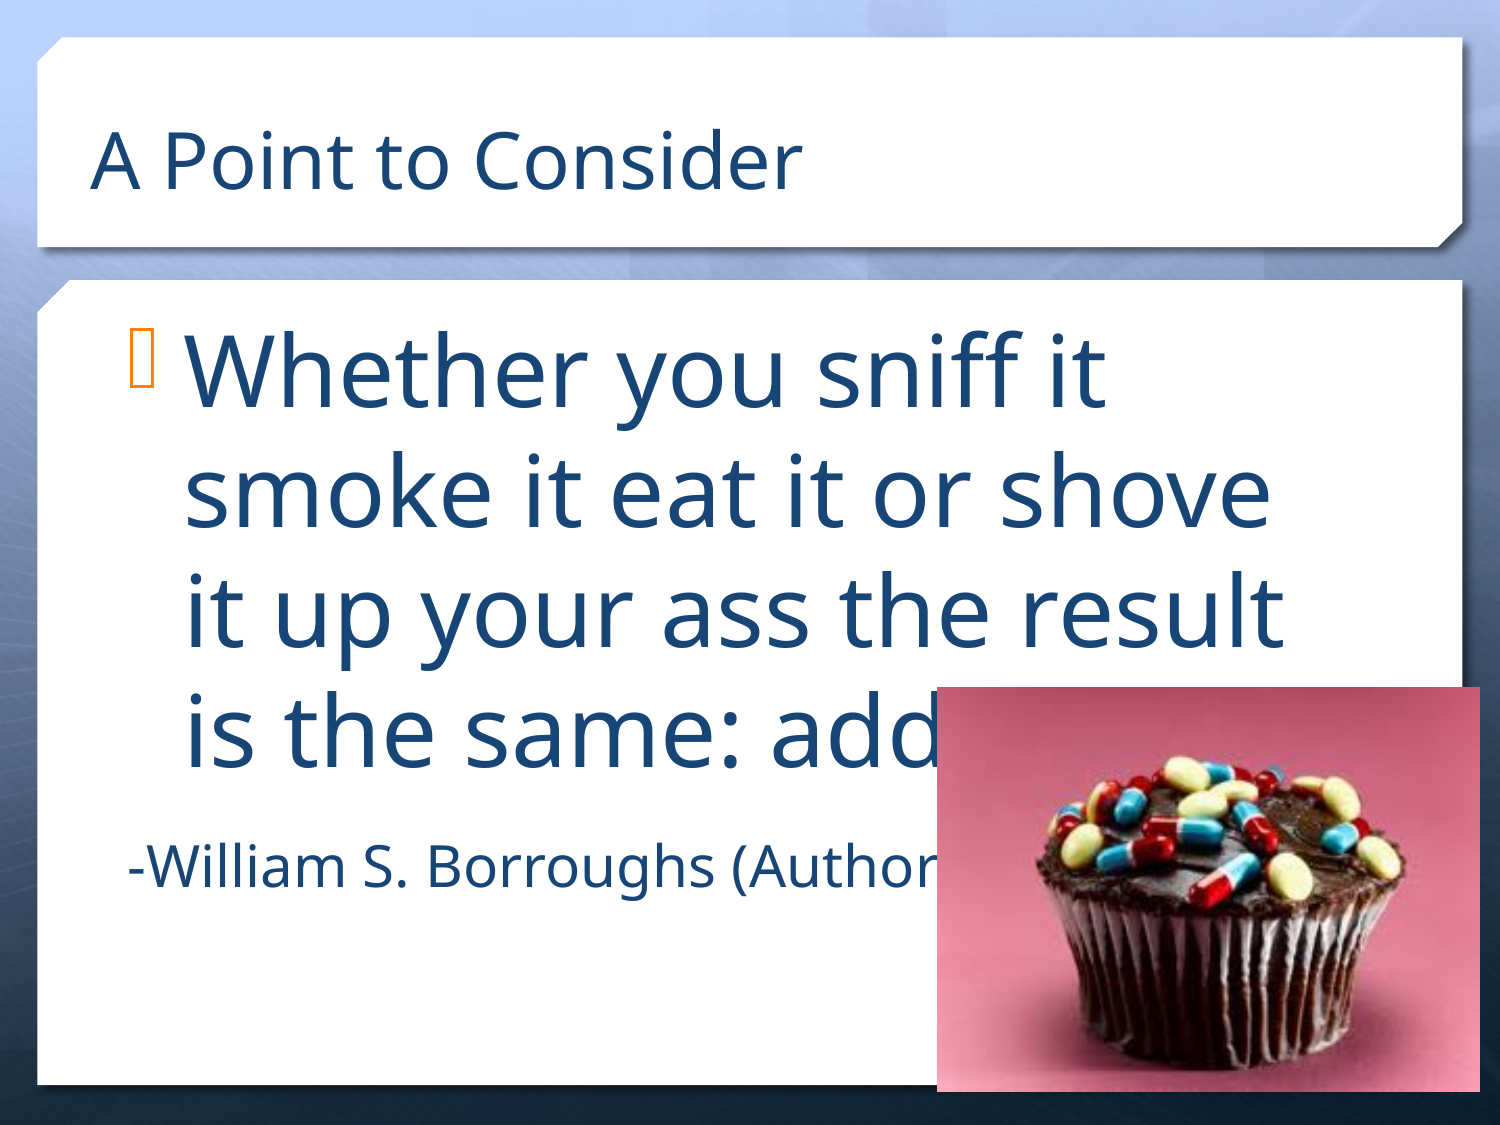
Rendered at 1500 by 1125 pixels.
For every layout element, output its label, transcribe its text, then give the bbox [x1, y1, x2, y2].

picture [936, 686, 1480, 1093]
list Whether you sniff it smoke it eat it or shove it up your ass the result is the same: addiction. -William S. Borroughs (Author) [112, 299, 1375, 1125]
title A Point to Consider [75, 24, 1263, 213]
